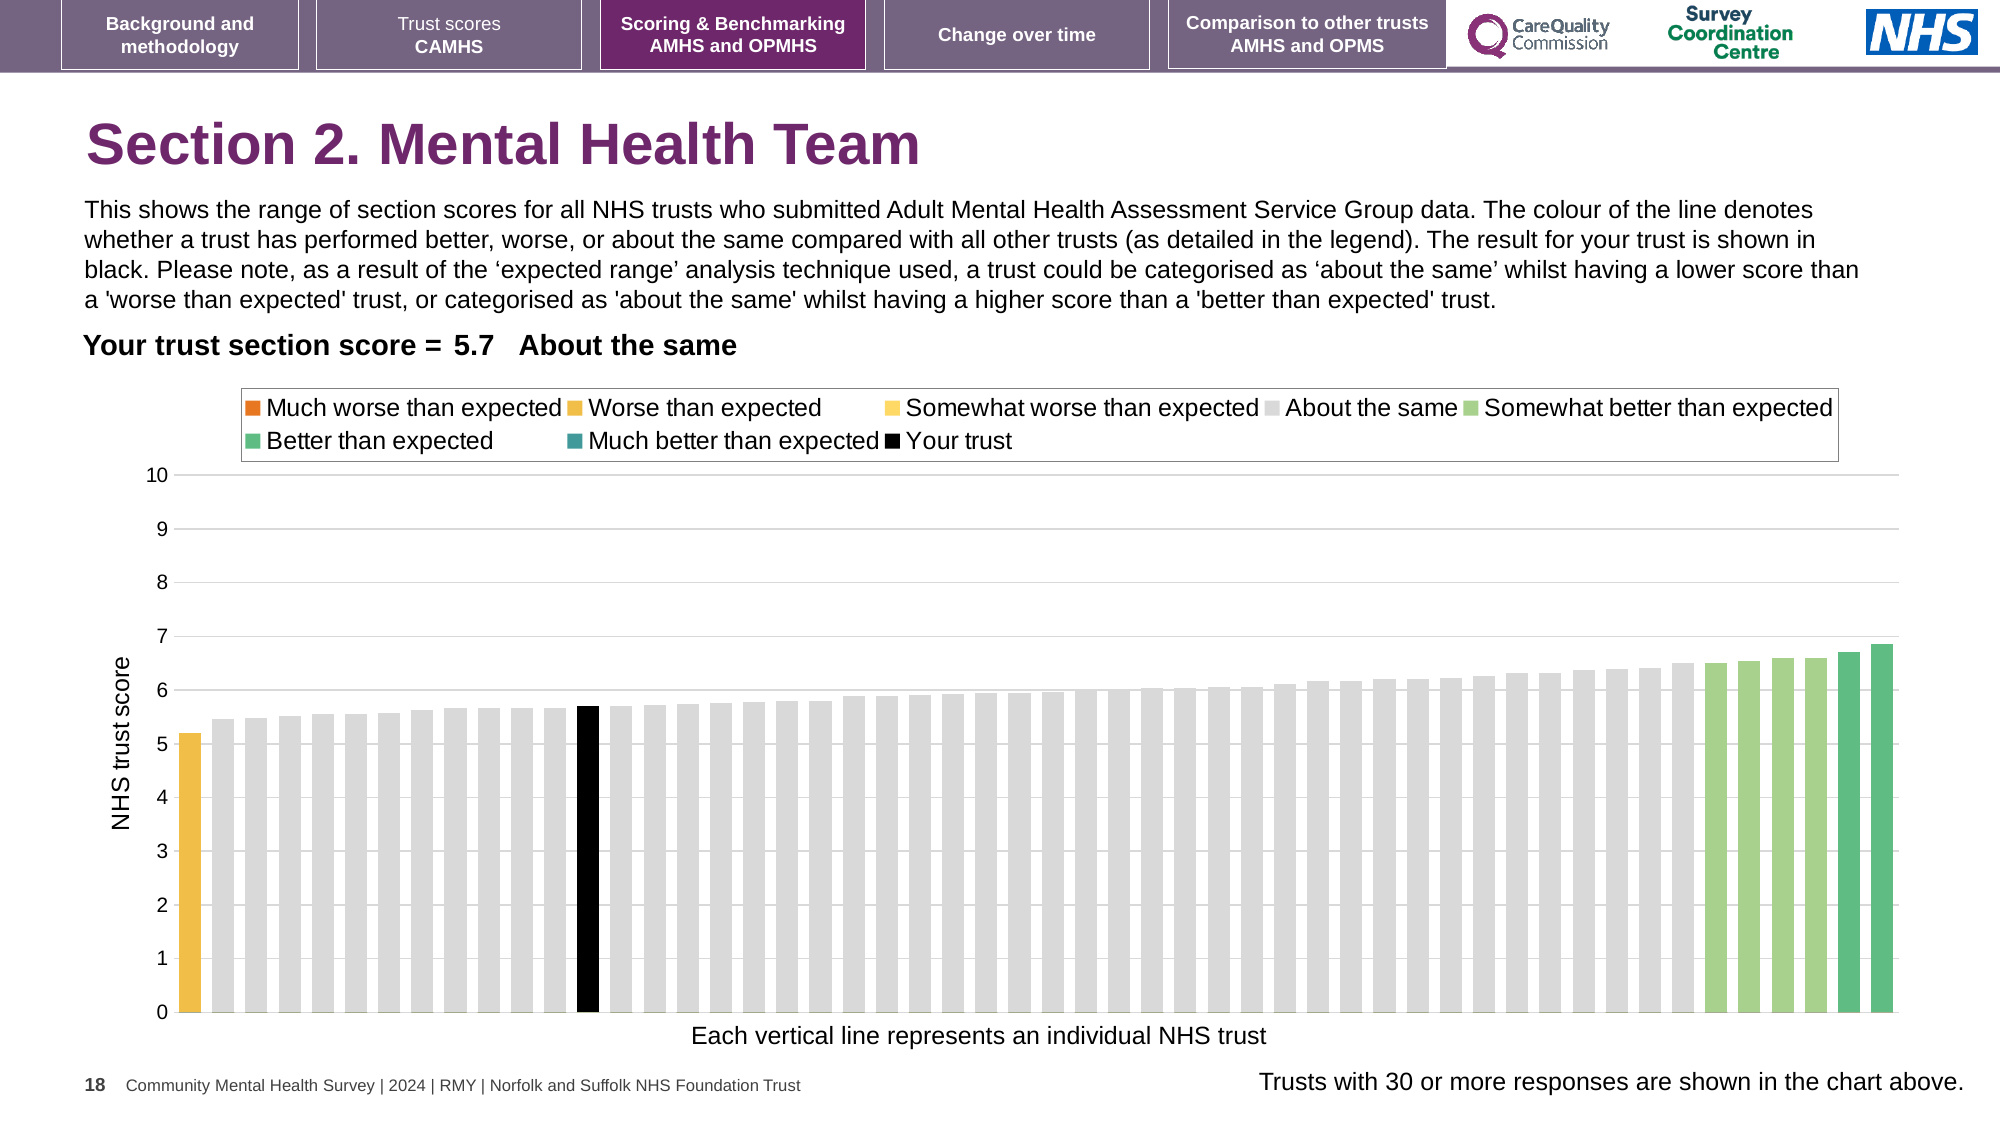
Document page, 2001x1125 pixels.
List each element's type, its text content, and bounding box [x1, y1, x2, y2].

text_box Trusts with 30 or more responses are shown in the chart above. [1244, 1057, 2000, 1103]
table_header Your trust section score = [53, 323, 448, 370]
text_box 18 [84, 1065, 122, 1125]
picture [1666, 3, 1794, 61]
picture [1866, 9, 1978, 55]
text_box Section 2. Mental Health Team [72, 99, 1502, 185]
picture [1467, 13, 1610, 59]
chart [99, 369, 1923, 1036]
table_header 5.7 [448, 323, 518, 369]
text_box Each vertical line represents an individual NHS trust [676, 1036, 1283, 1058]
table_header About the same [518, 323, 1807, 369]
text_box This shows the range of section scores for all NHS trusts who submitted Adult Mental Health Assessment Service Group data. The colour of the line denotes whether a trust has performed better, worse, or about the same compared with all other trusts (as detailed in the legend). The result for your trust is shown in black. Please note, as a result of the ‘expected range’ analysis technique used, a trust could be categorised as ‘about the same’ whilst having a lower score than a 'worse than expected' trust, or categorised as 'about the same' whilst having a higher score than a 'better than expected' trust. [69, 186, 1890, 321]
